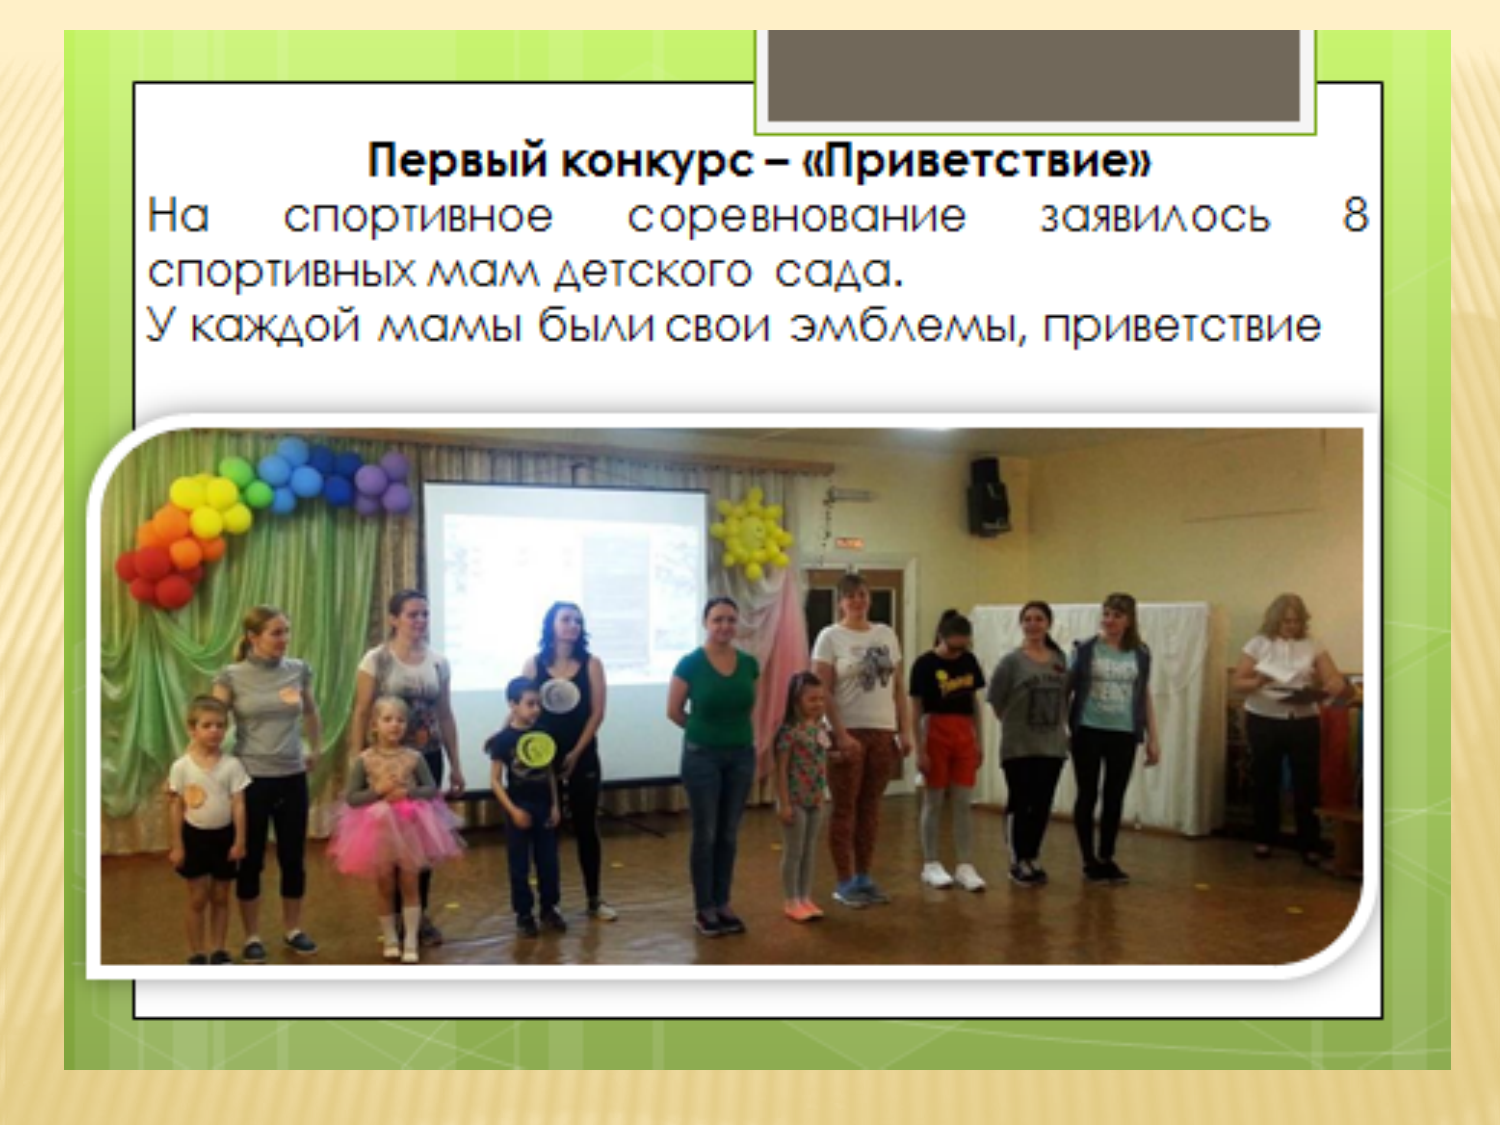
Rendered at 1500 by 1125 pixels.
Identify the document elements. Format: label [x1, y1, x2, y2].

picture [64, 29, 1452, 1071]
